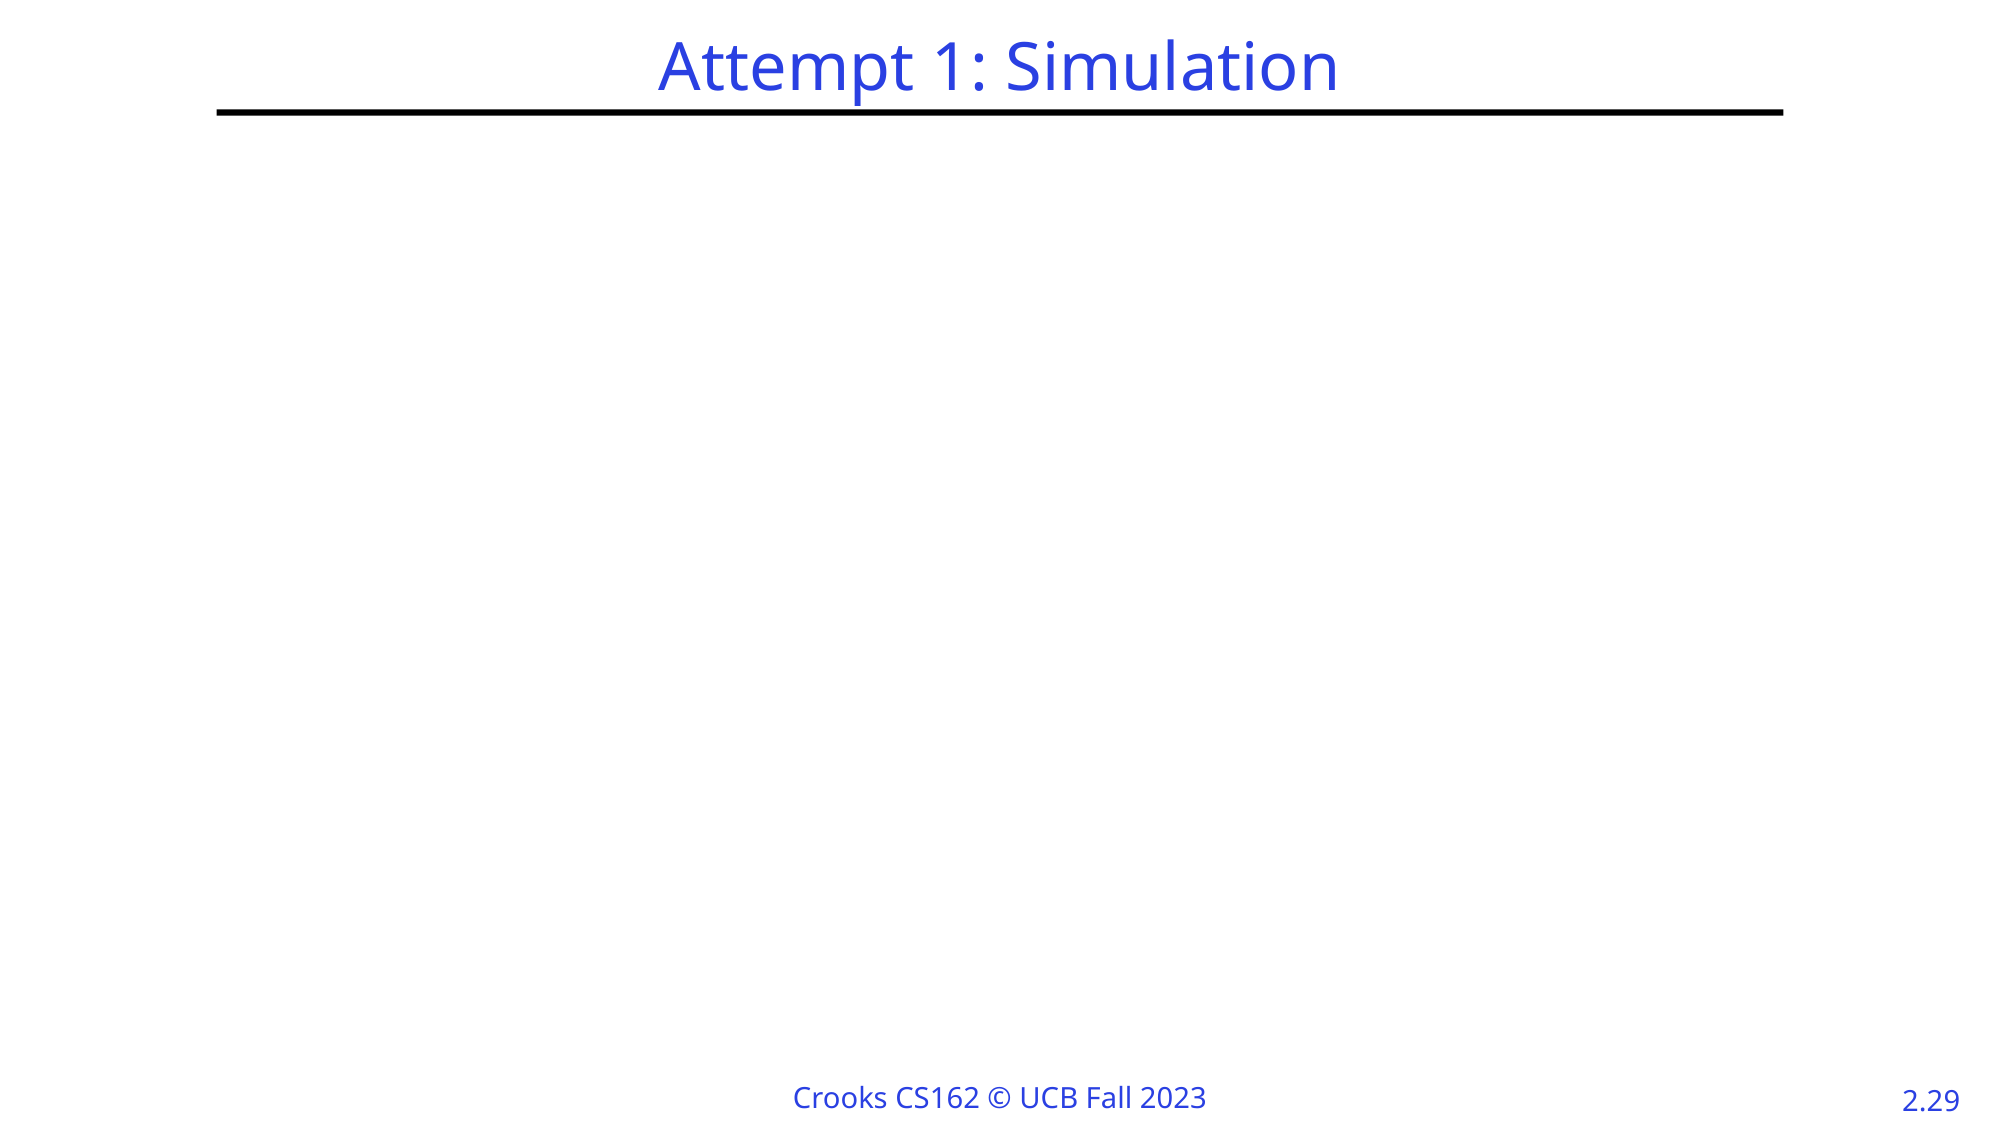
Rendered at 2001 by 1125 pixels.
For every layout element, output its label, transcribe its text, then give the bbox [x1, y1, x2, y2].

title Attempt 1: Simulation [216, 24, 1784, 113]
